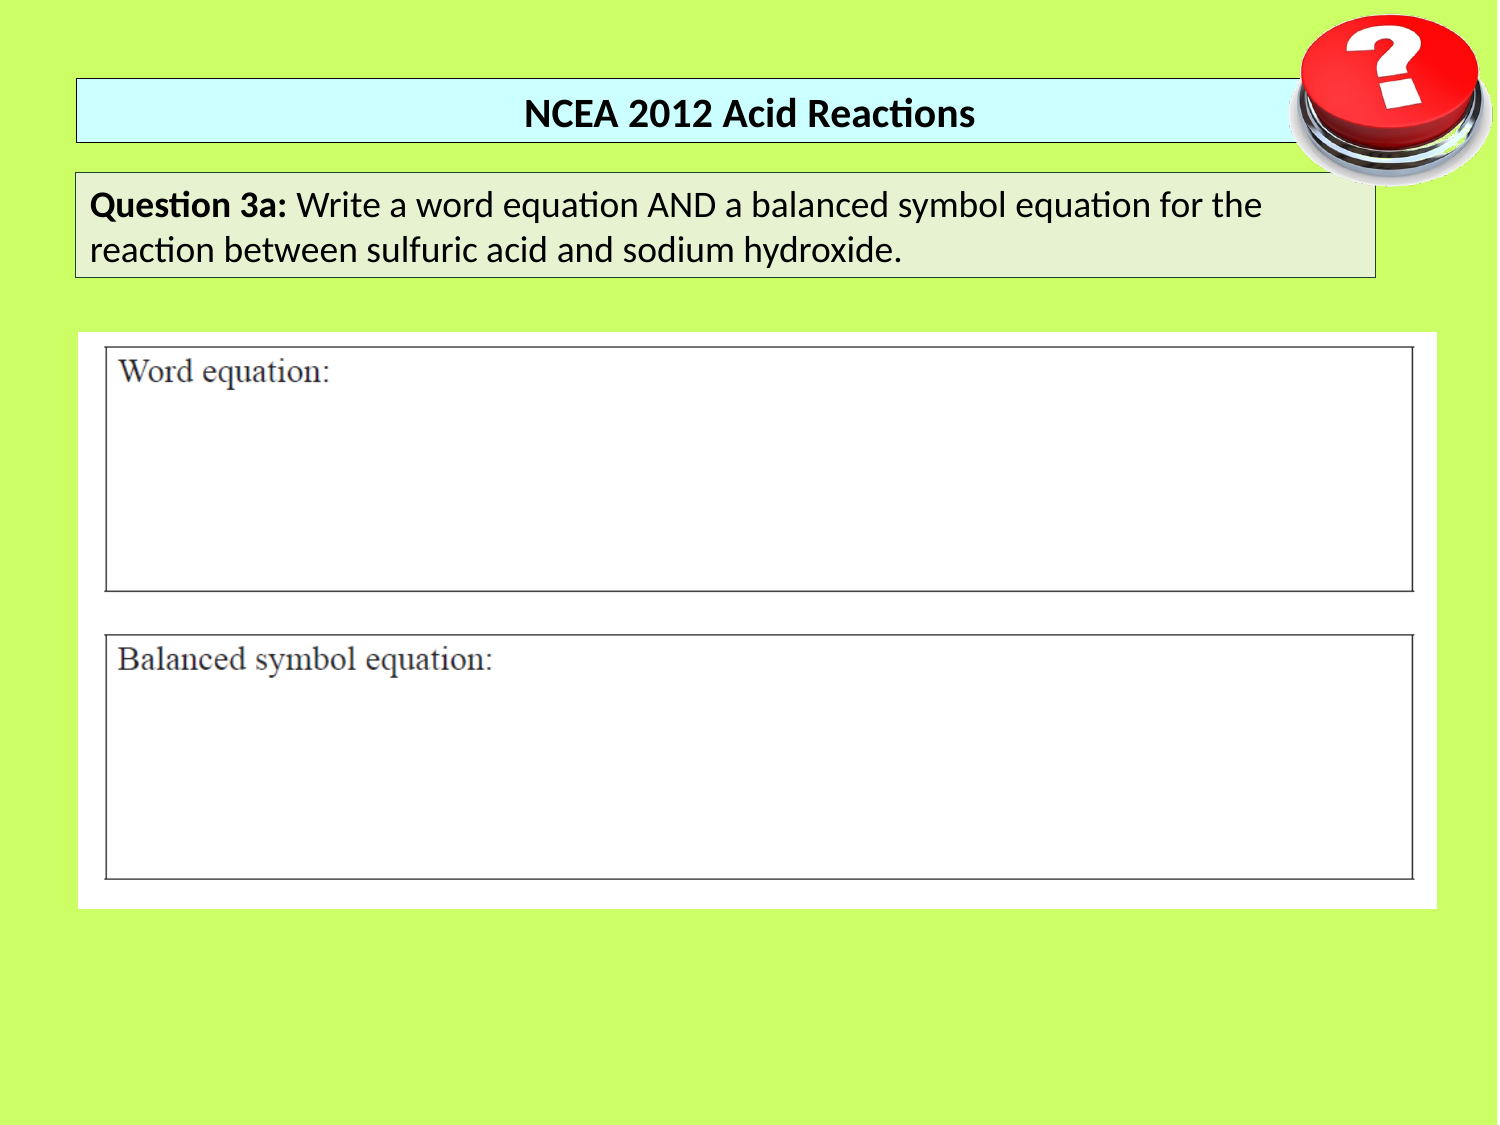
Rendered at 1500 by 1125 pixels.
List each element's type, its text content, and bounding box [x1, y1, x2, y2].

picture [1268, 0, 1500, 219]
text_box Question 3a: Write a word equation AND a balanced symbol equation for the reaction between sulfuric acid and sodium hydroxide. [75, 172, 1376, 278]
text_box NCEA 2012 Acid Reactions [76, 78, 1268, 143]
text_box [0, 0, 1498, 1125]
picture [77, 332, 1437, 910]
